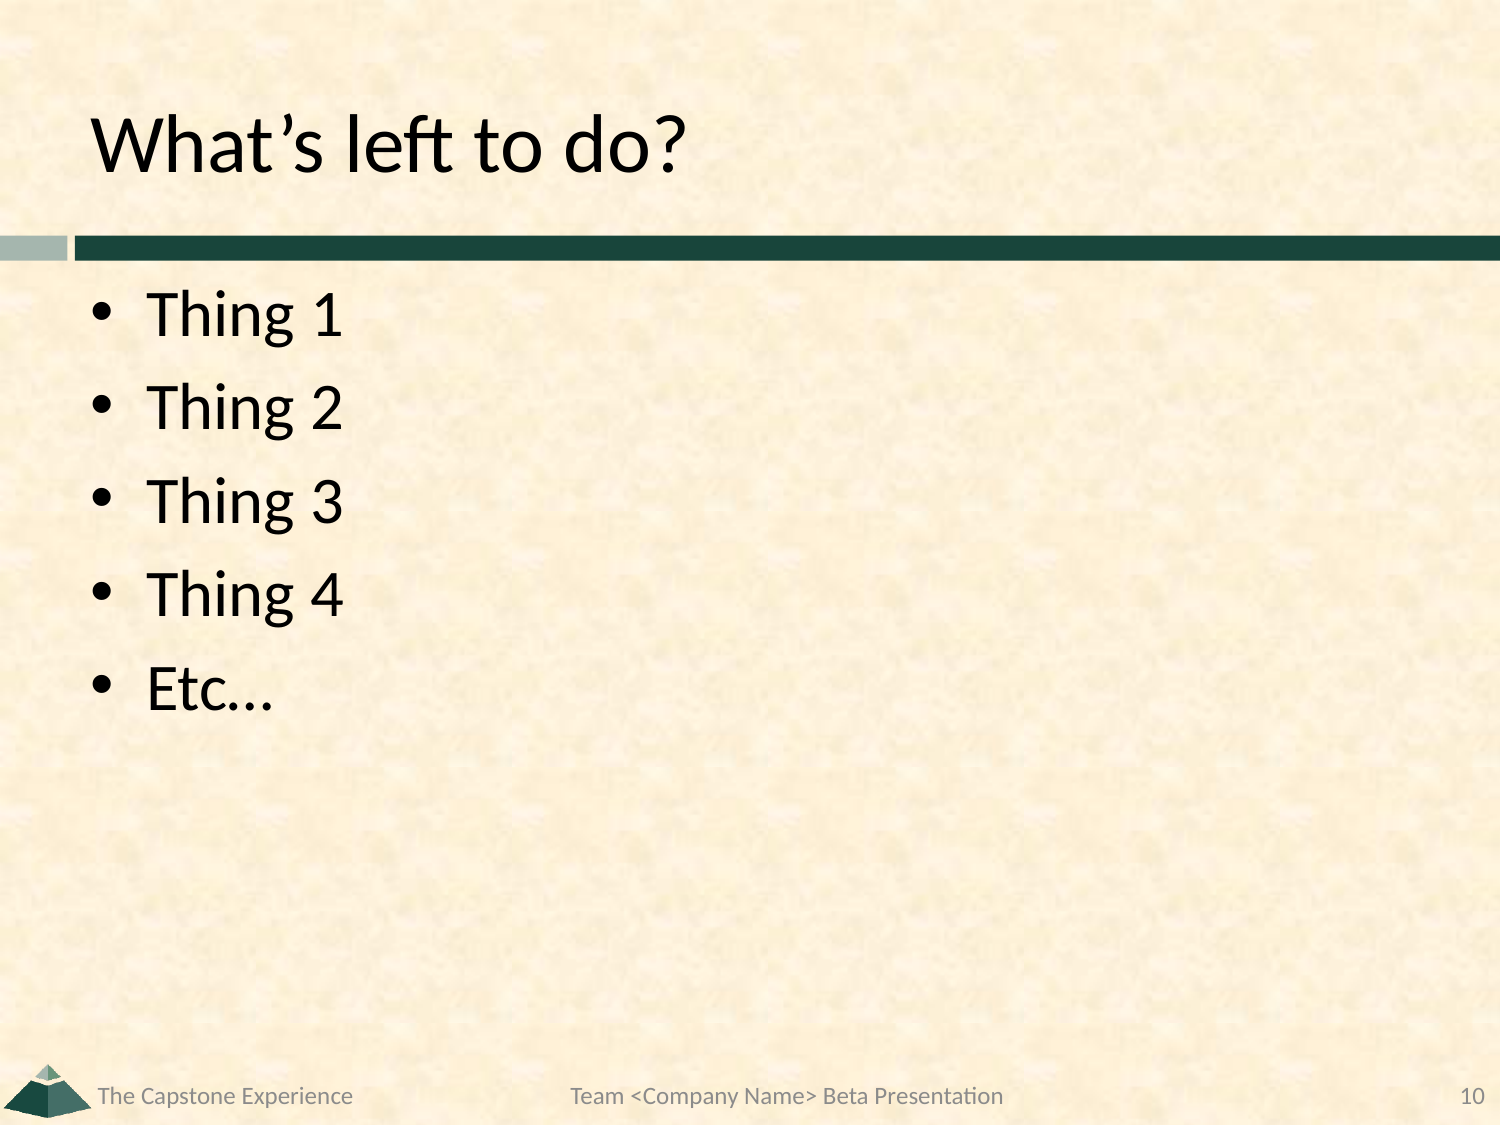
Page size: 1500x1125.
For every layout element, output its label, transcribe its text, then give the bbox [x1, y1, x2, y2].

slide_number 10 [1149, 1065, 1500, 1125]
list Thing 1 Thing 2 Thing 3 Thing 4 Etc… [75, 262, 1425, 1063]
slide_number The Capstone Experience [75, 1065, 425, 1125]
footer Team <Company Name> Beta Presentation [425, 1065, 1149, 1125]
picture [0, 0, 1500, 1125]
title What’s left to do? [75, 45, 1425, 233]
